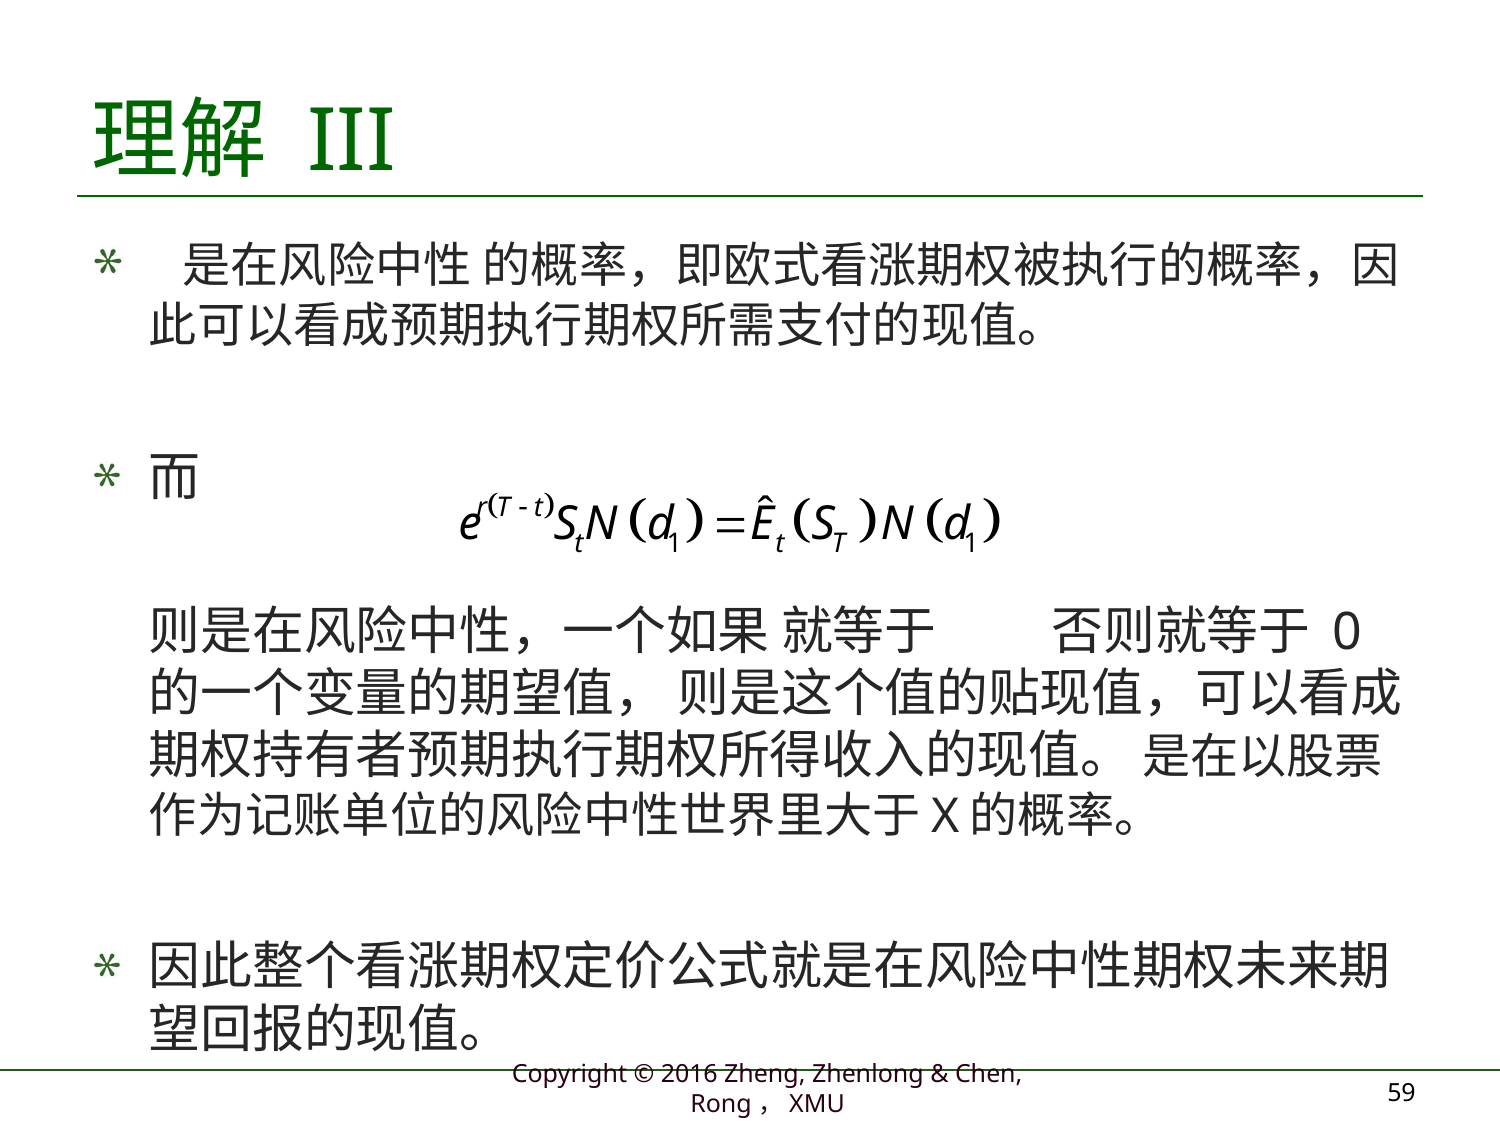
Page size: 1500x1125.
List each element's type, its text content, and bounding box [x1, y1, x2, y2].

picture [90, 951, 123, 978]
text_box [452, 485, 1008, 568]
picture [90, 246, 125, 275]
picture [90, 461, 123, 488]
slide_number 59 [1080, 1070, 1431, 1118]
title 理解 III [76, 54, 1427, 194]
